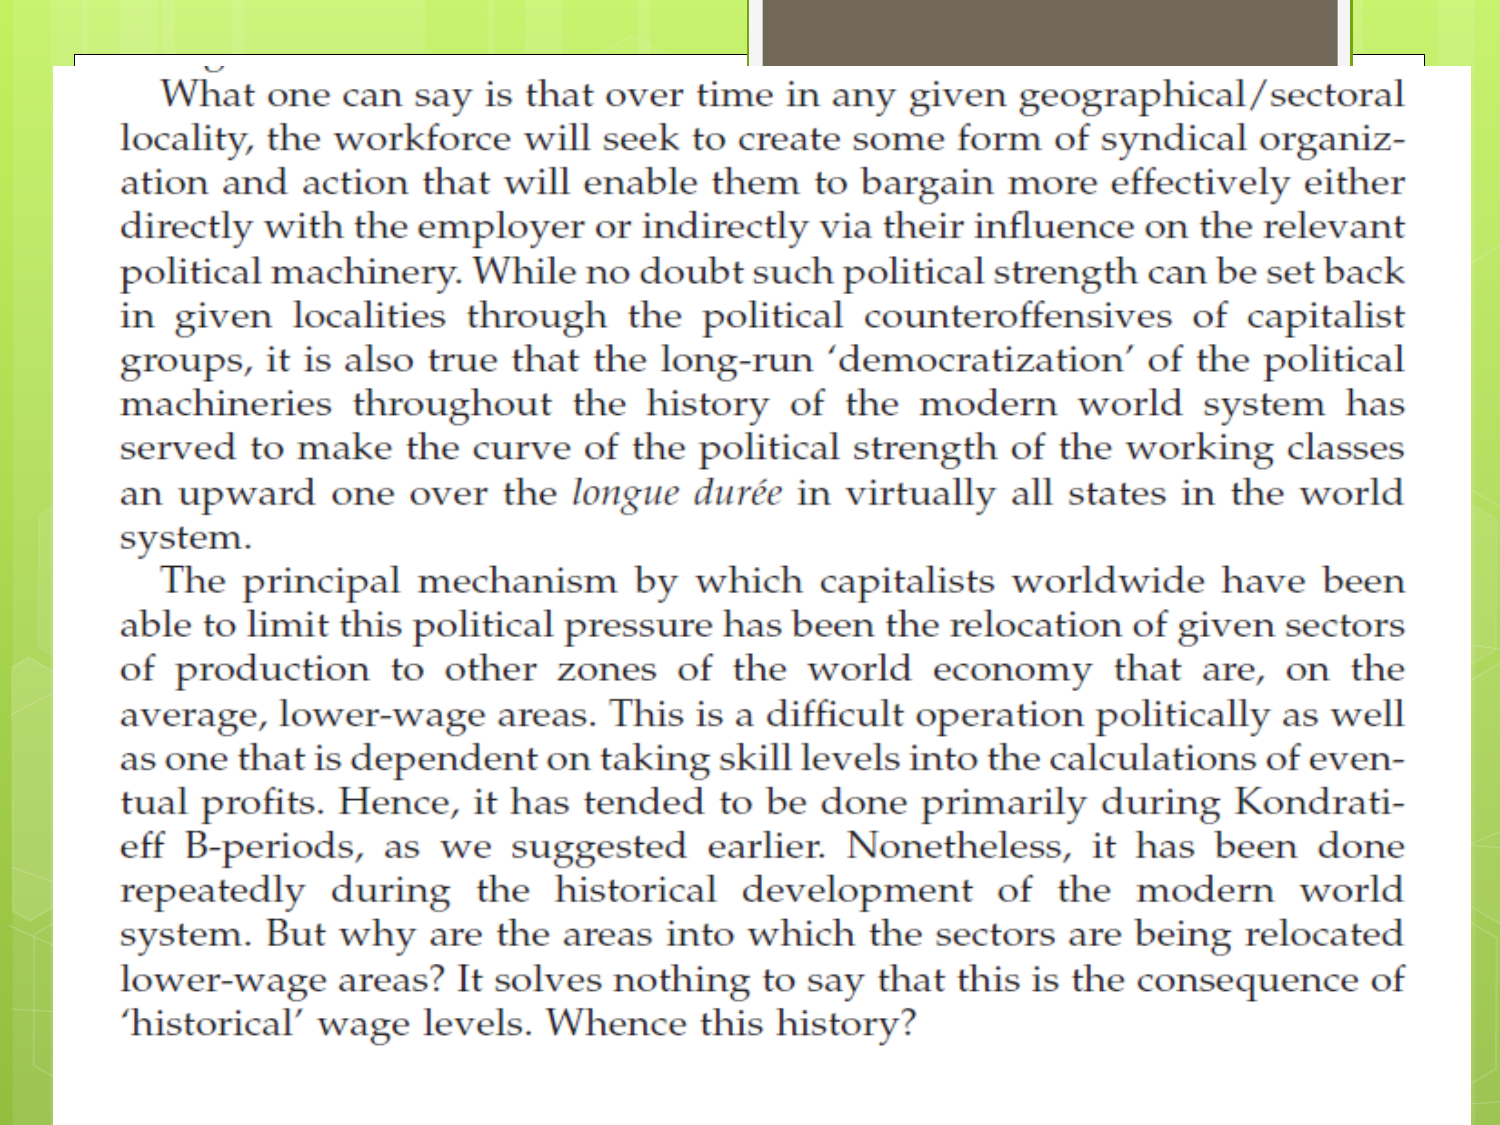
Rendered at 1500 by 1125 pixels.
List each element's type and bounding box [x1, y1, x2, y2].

list [52, 66, 1471, 1125]
